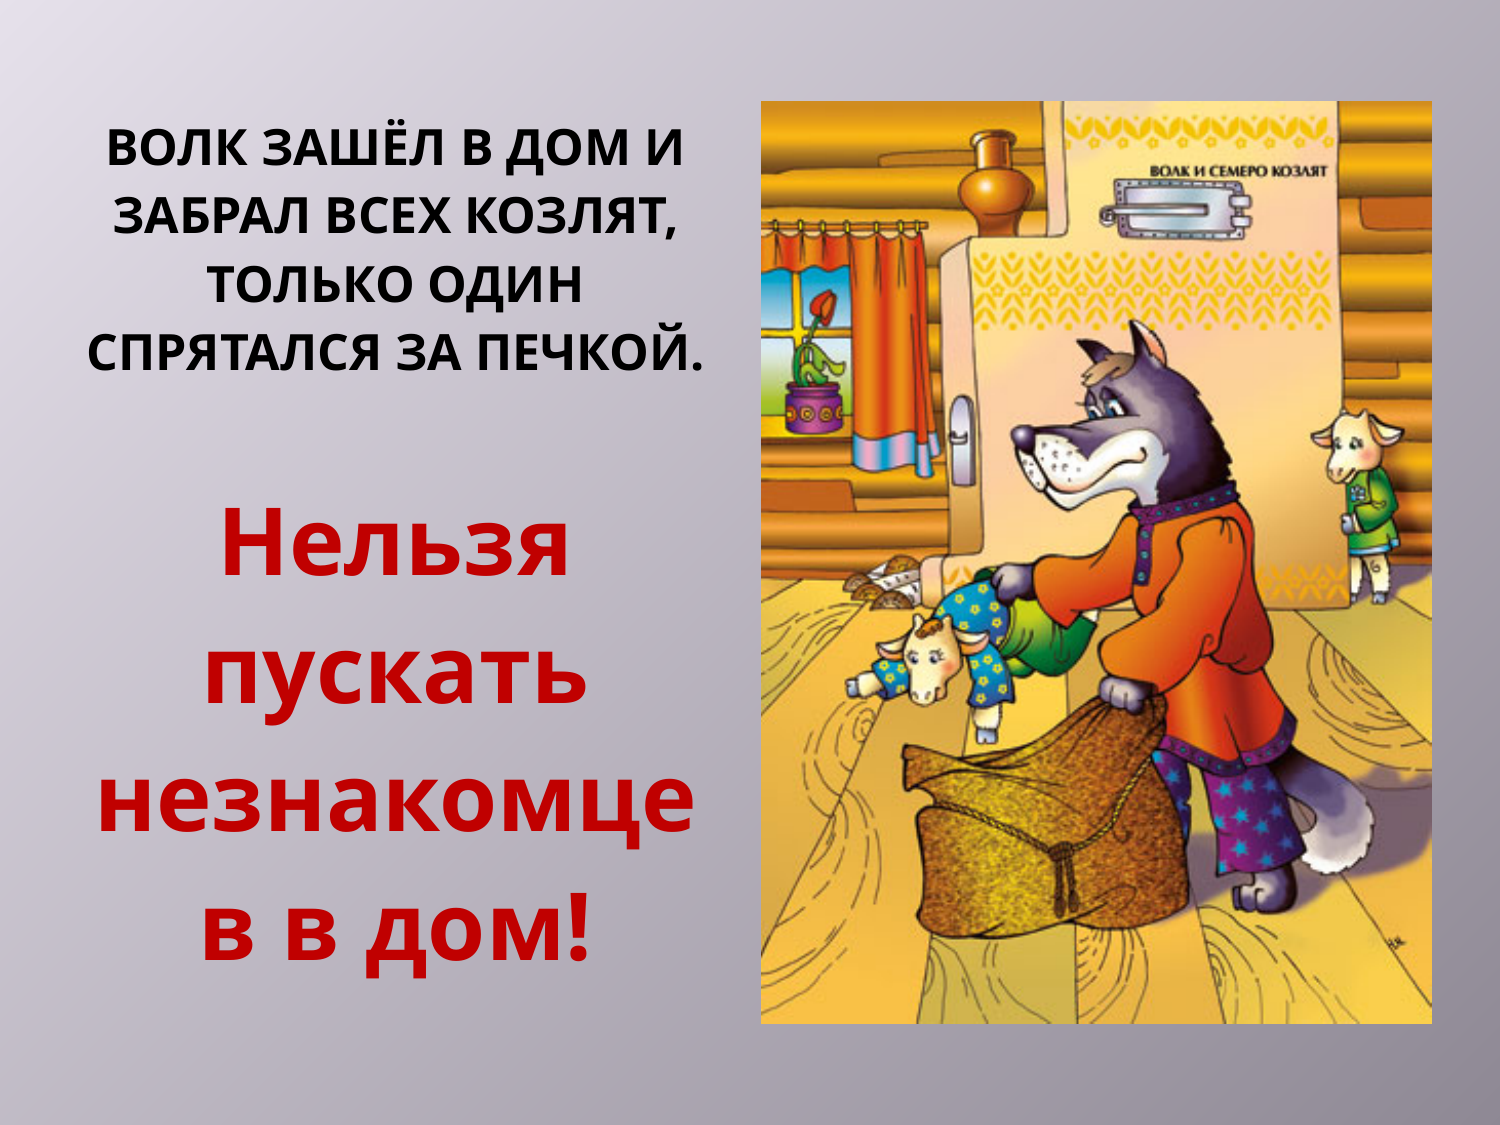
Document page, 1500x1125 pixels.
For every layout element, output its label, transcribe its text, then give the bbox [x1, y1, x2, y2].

picture [761, 101, 1432, 1024]
title Волк зашёл в дом и забрал всех козлят, только один спрятался за печкой. [64, 30, 727, 386]
subtitle Нельзя пускать незнакомцев в дом! [53, 468, 739, 1000]
